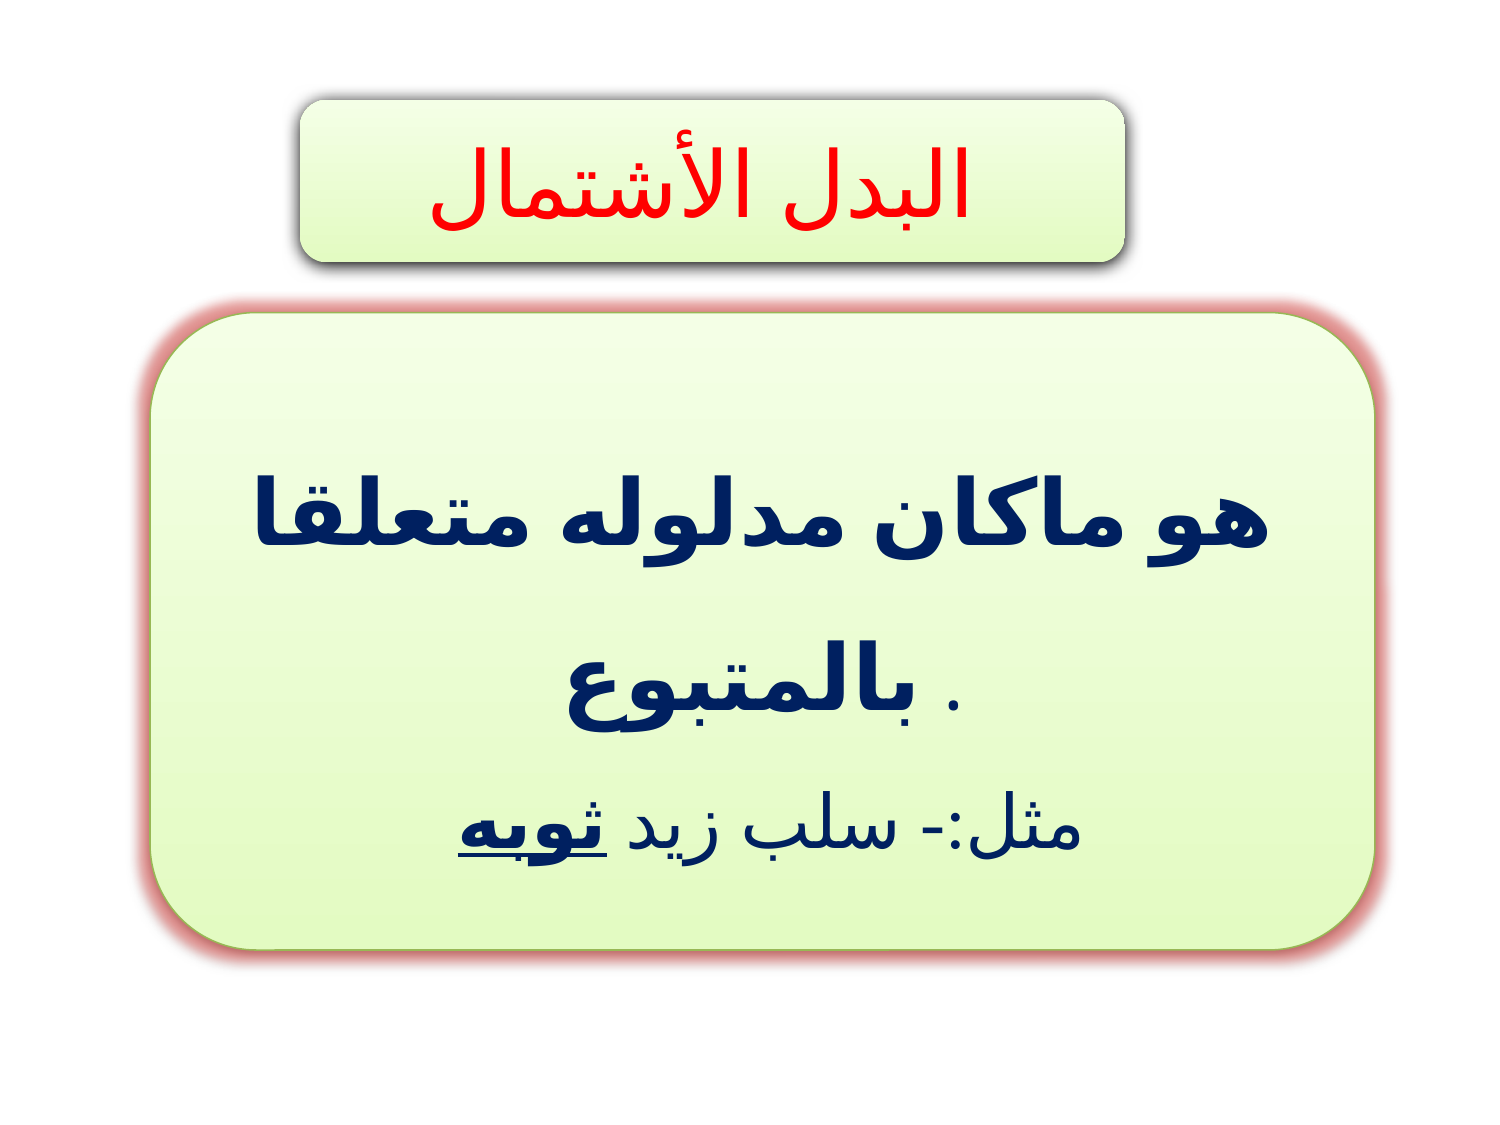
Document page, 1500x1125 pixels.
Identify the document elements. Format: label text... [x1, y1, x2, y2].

text_box البدل الأشتمال [299, 99, 1126, 264]
text_box هو ماكان مدلوله متعلقا بالمتبوع . مثل:- سلب زيد ثوبه [149, 311, 1376, 951]
